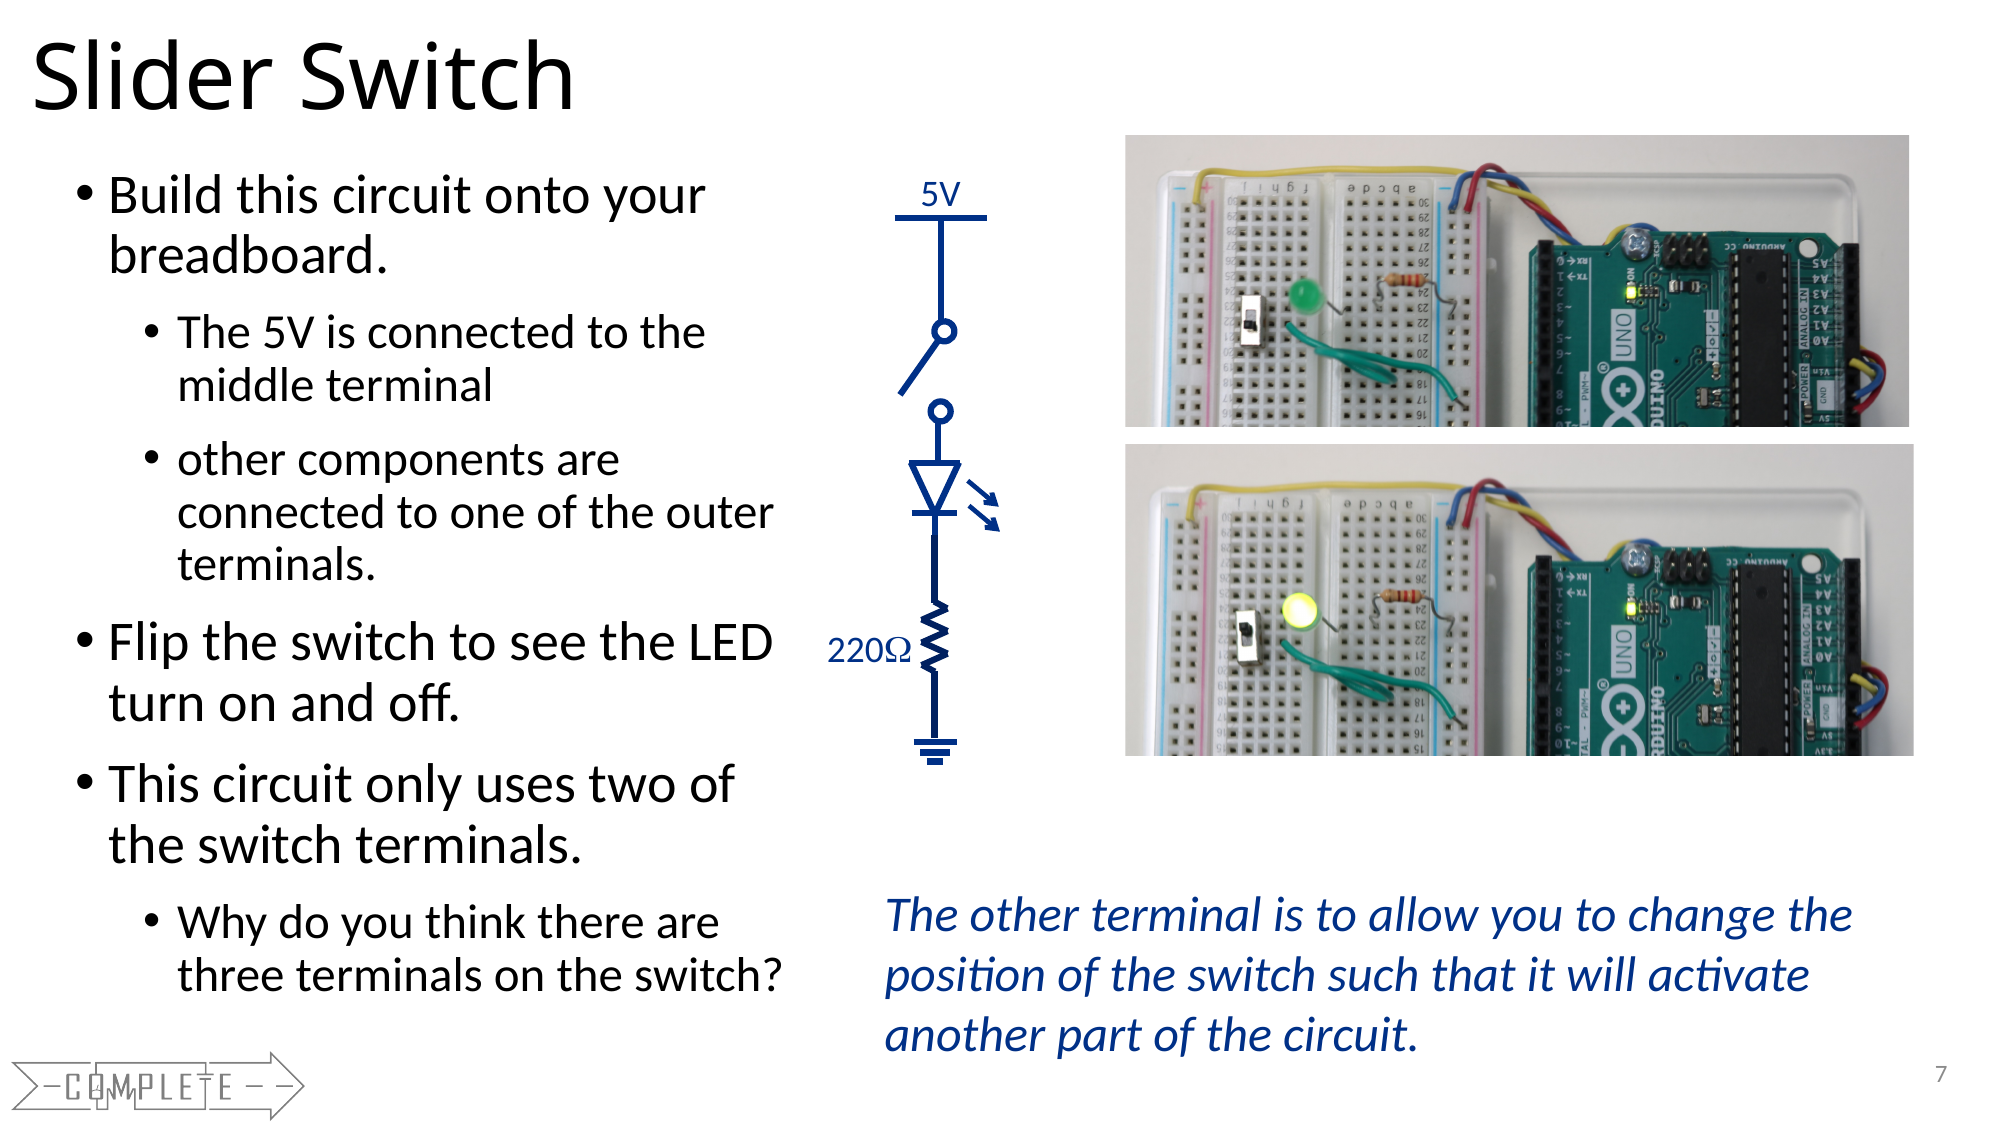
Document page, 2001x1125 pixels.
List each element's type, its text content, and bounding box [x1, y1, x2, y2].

slide_number 7 [1512, 1042, 1963, 1103]
picture [1125, 134, 1910, 427]
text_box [811, 161, 1001, 762]
list Build this circuit onto your breadboard. The 5V is connected to the middle terminal other components are connected to one of the outer terminals. Flip the switch to see the LED turn on and off. This circuit only uses two of the switch terminals. Why do you think there are three terminals on the switch? [59, 157, 806, 1046]
text_box The other terminal is to allow you to change the position of the switch such that it will activate another part of the circuit. [869, 873, 1893, 1069]
picture [1125, 444, 1914, 756]
picture [0, 1035, 309, 1125]
text_box Slider Switch [15, 17, 1741, 142]
